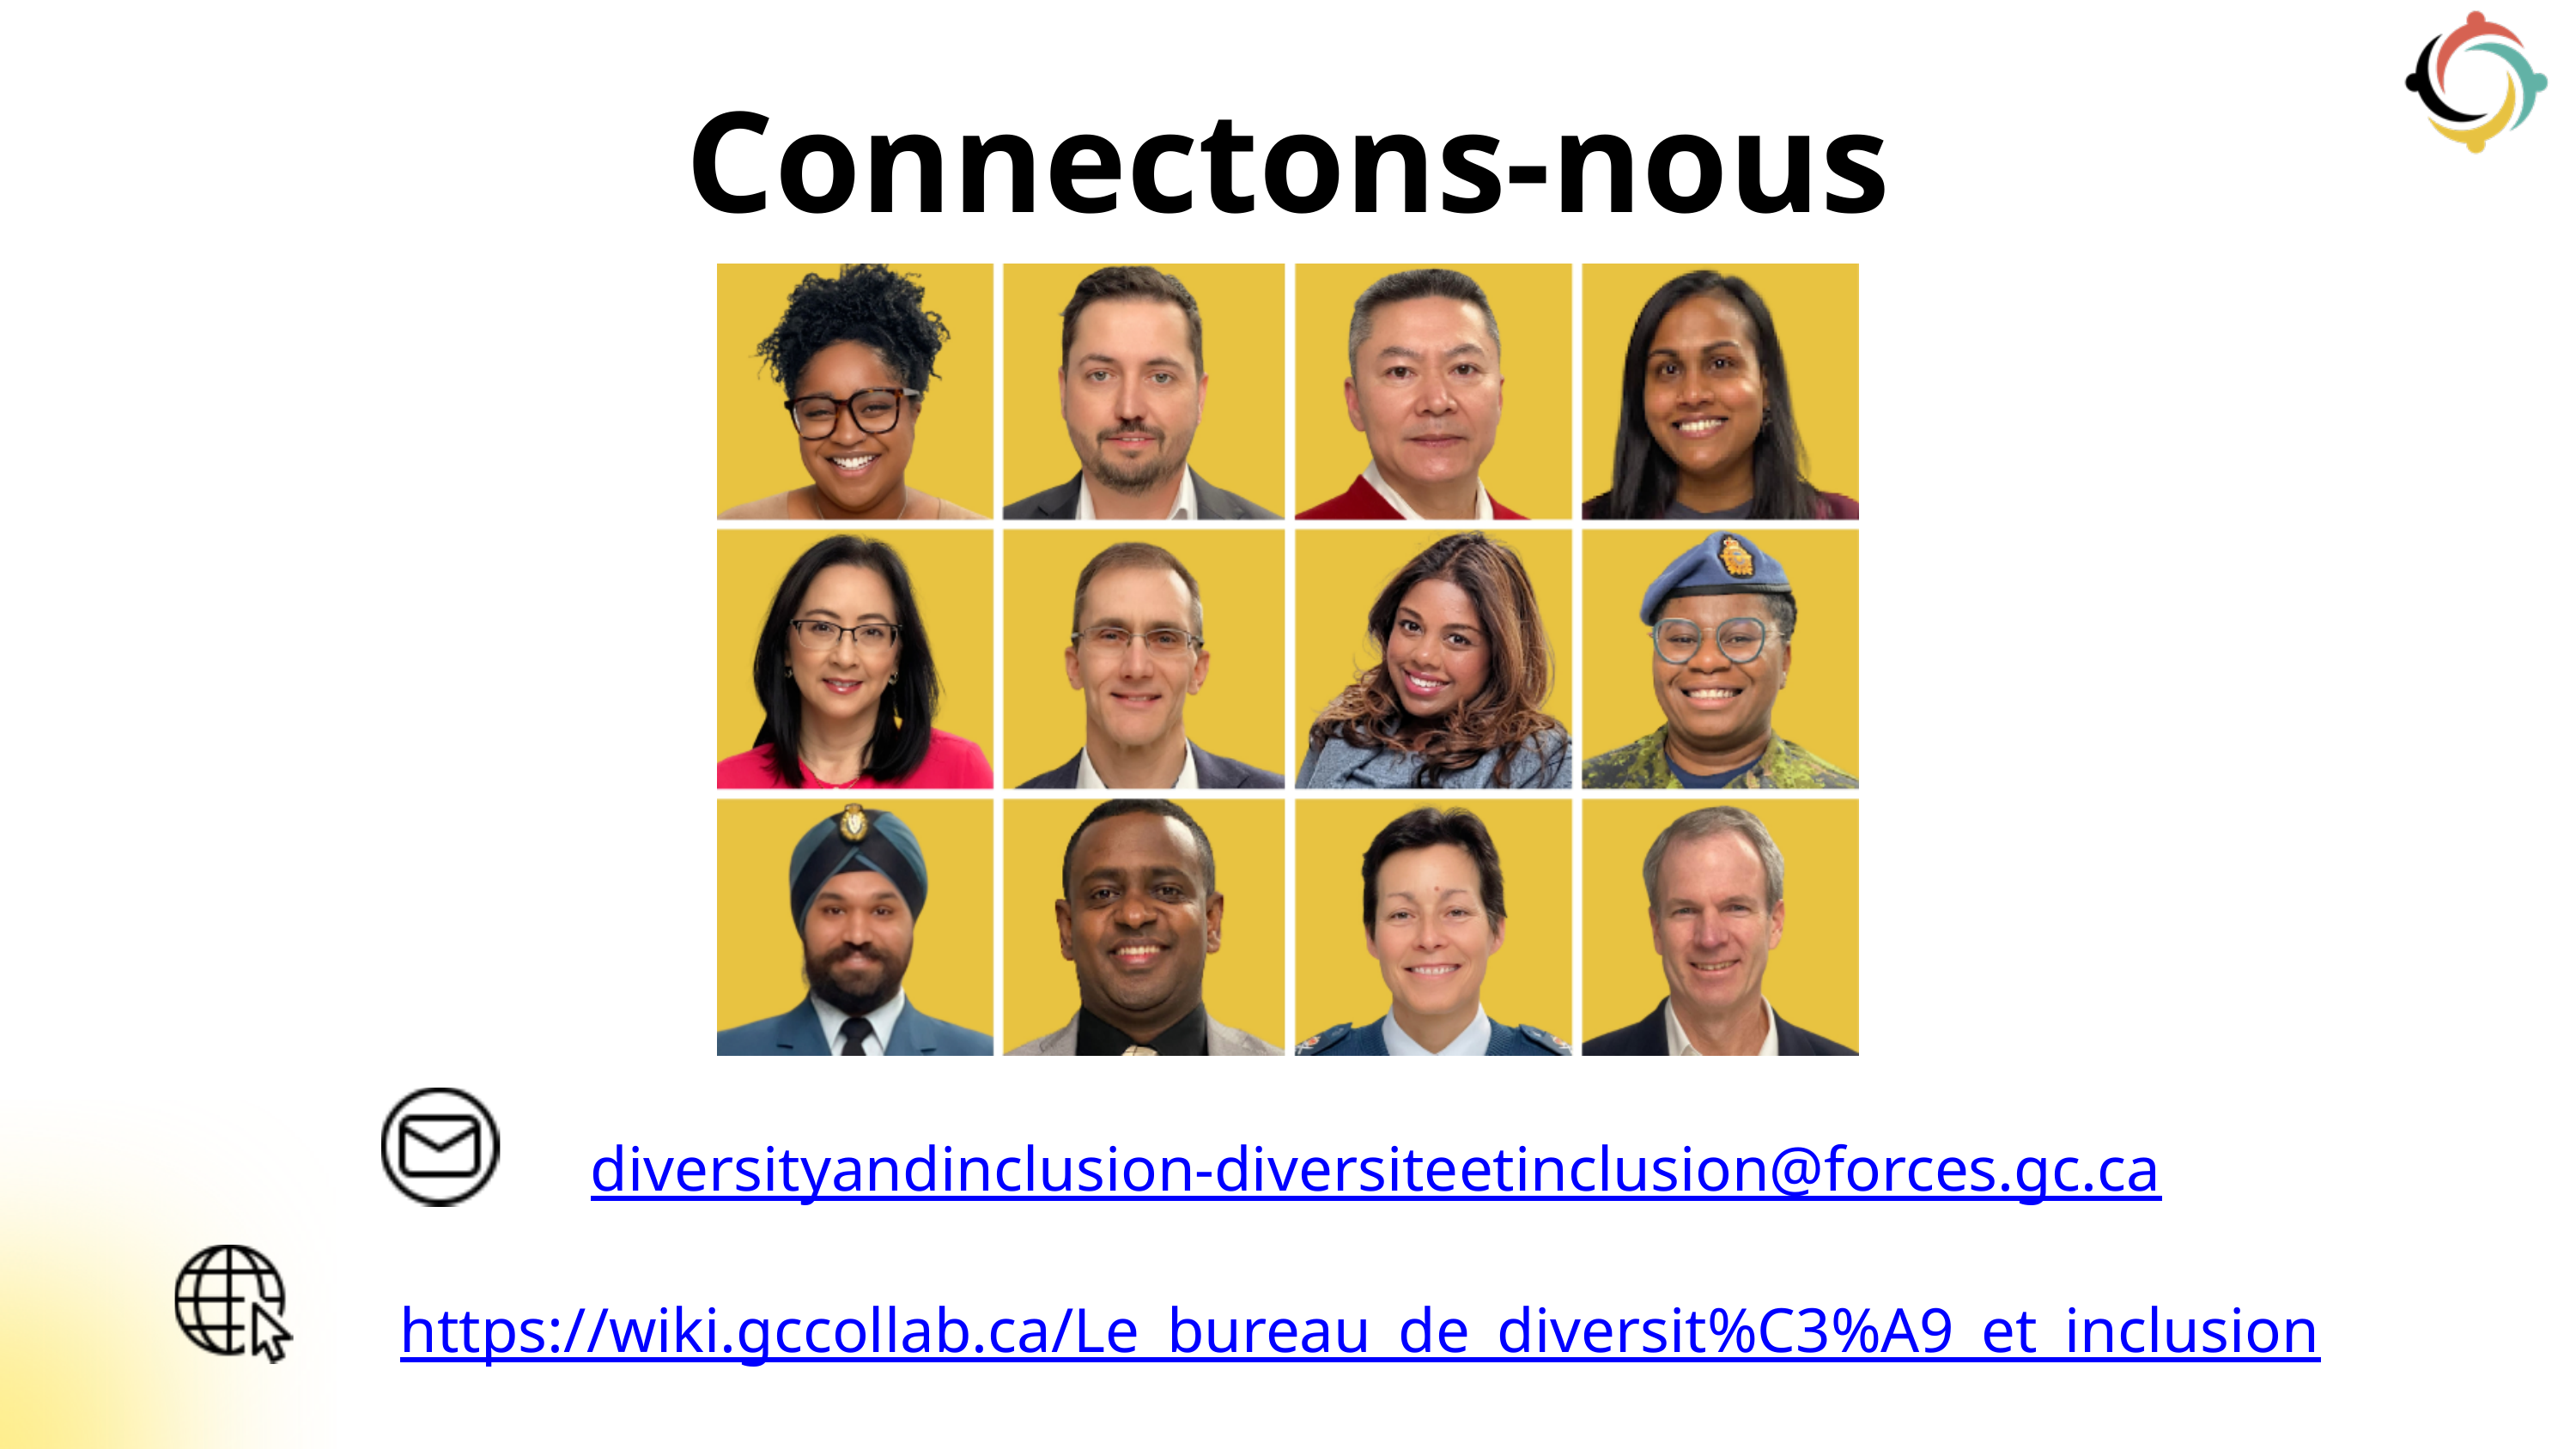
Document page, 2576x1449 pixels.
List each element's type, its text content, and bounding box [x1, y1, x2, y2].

text_box diversityandinclusion-diversiteetinclusion@forces.gc.ca [526, 1097, 2227, 1214]
text_box [0, 1100, 337, 1449]
text_box Connectons-nous [478, 56, 2098, 241]
text_box [174, 1245, 294, 1364]
text_box [717, 264, 1859, 1056]
text_box [381, 1088, 501, 1207]
text_box https://wiki.gccollab.ca/Le_bureau_de_diversit%C3%A9_et_inclusion [321, 1258, 2400, 1375]
text_box [2376, 0, 2576, 167]
